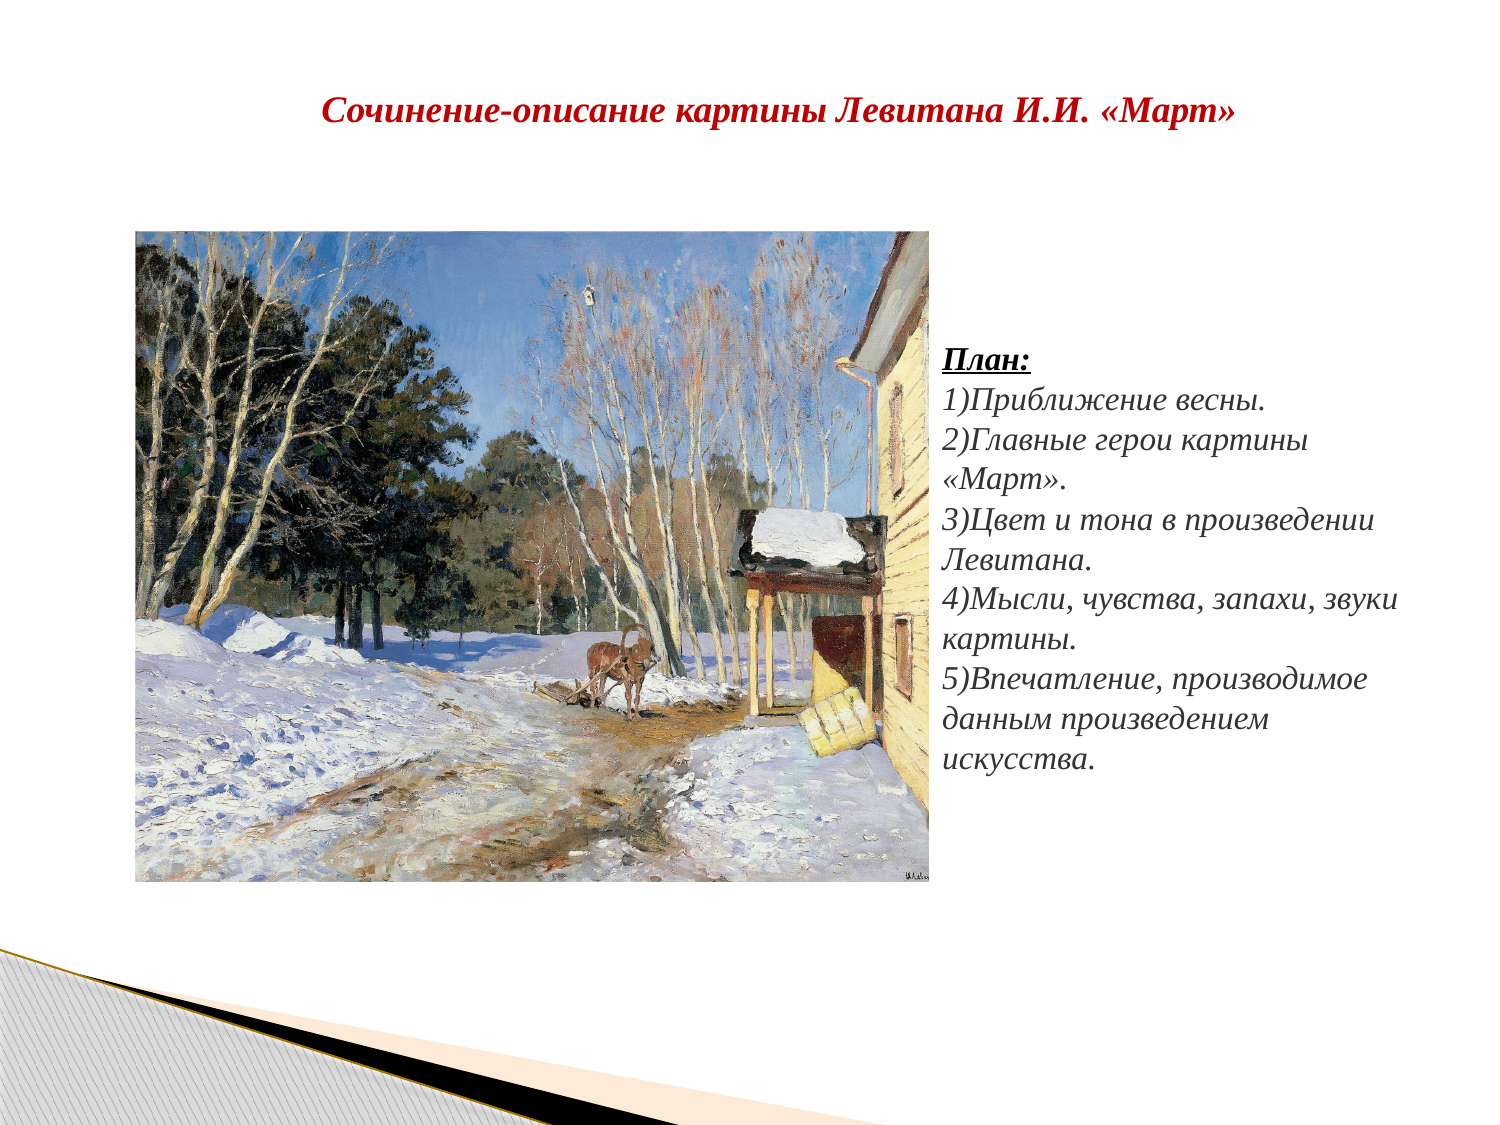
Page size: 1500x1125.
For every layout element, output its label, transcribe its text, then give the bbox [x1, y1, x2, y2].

text_box План: 1)Приближение весны. 2)Главные герои картины «Март». 3)Цвет и тона в произведении Левитана. 4)Мысли, чувства, запахи, звуки картины. 5)Впечатление, производимое данным произведением искусства. [934, 329, 1447, 784]
picture [135, 231, 929, 882]
text_box Сочинение-описание картины Левитана И.И. «Март» [194, 78, 1365, 138]
